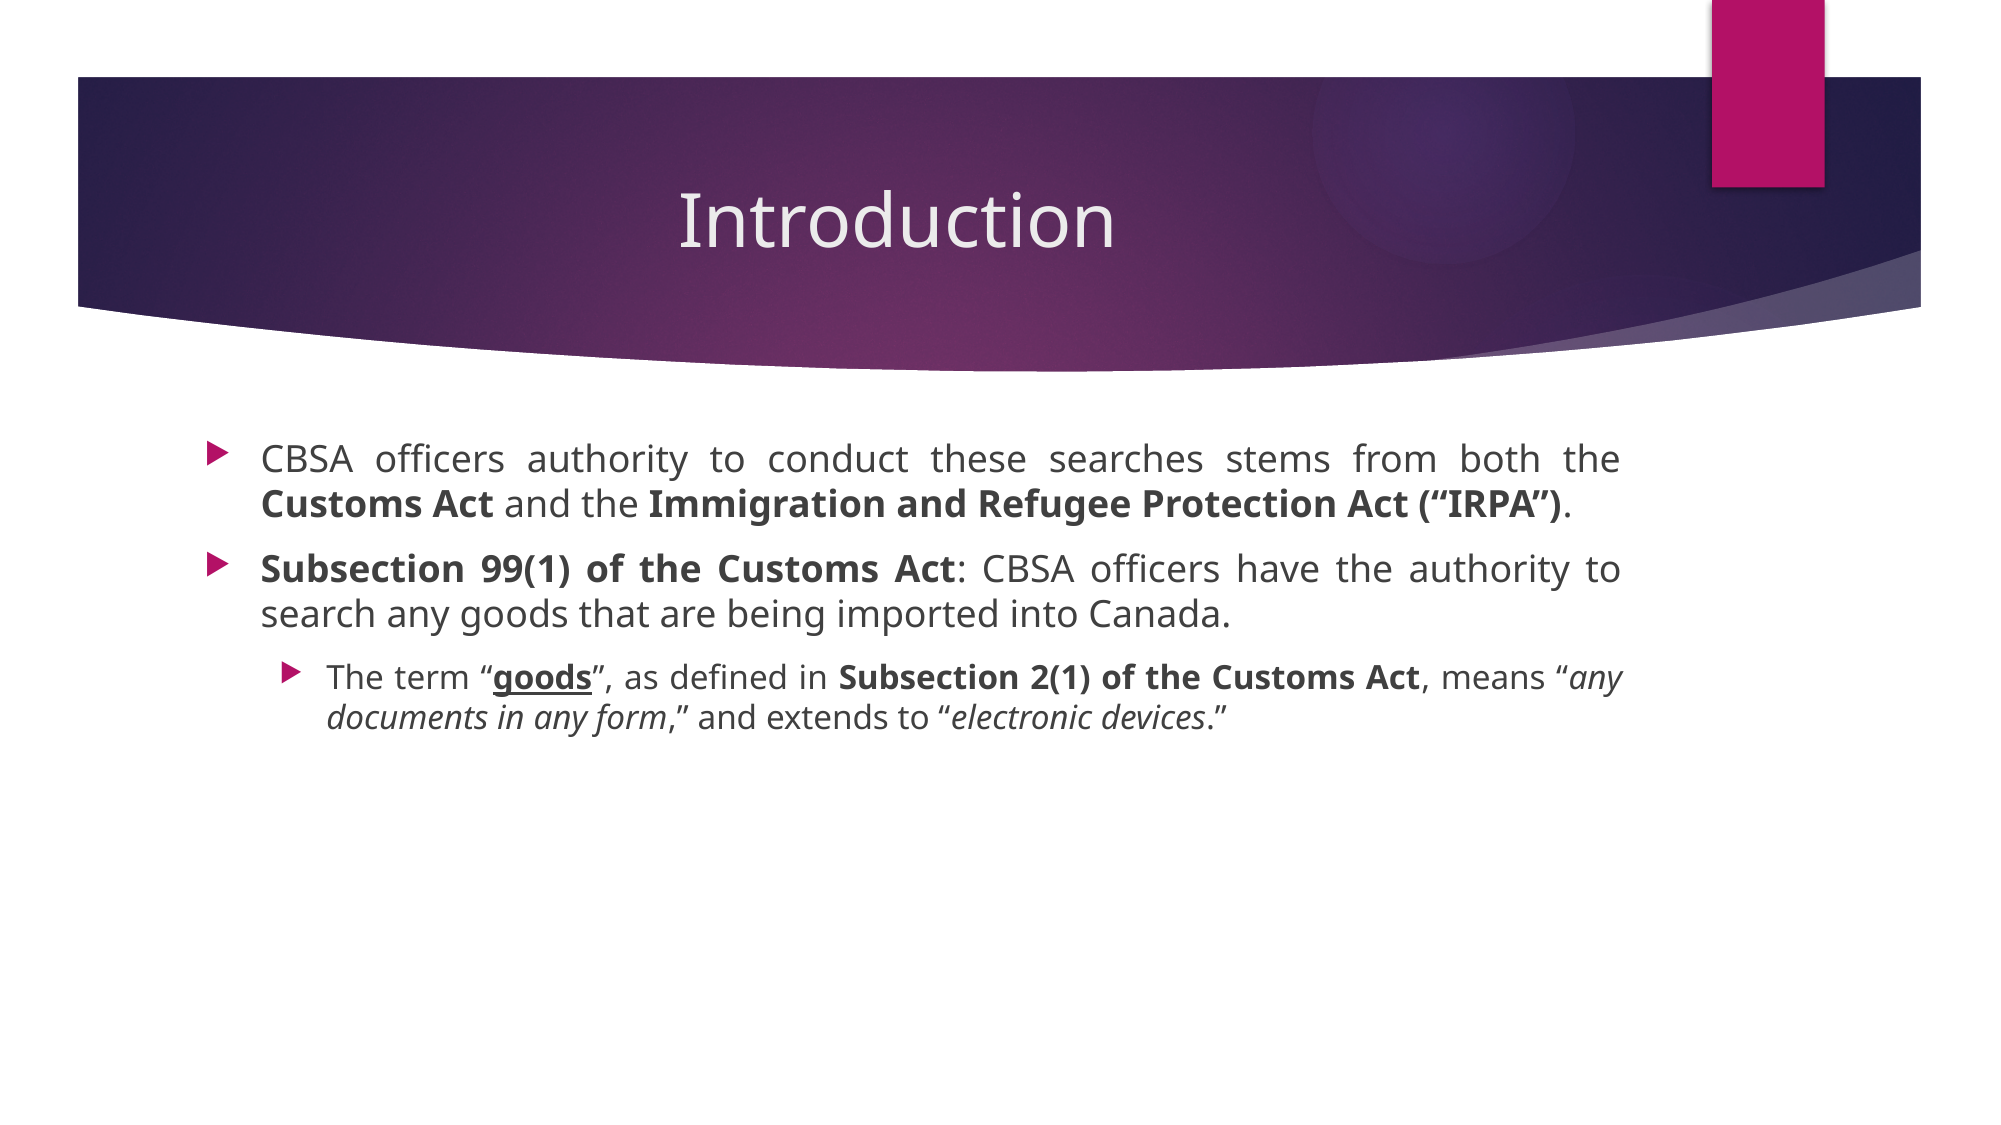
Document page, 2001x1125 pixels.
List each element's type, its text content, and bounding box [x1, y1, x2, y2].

title Introduction [189, 159, 1627, 276]
list CBSA officers authority to conduct these searches stems from both the Customs Act and the Immigration and Refugee Protection Act (“IRPA”). Subsection 99(1) of the Customs Act: CBSA officers have the authority to search any goods that are being imported into Canada. The term “goods”, as defined in Subsection 2(1) of the Customs Act, means “any documents in any form,” and extends to “electronic devices.” [189, 427, 1638, 988]
